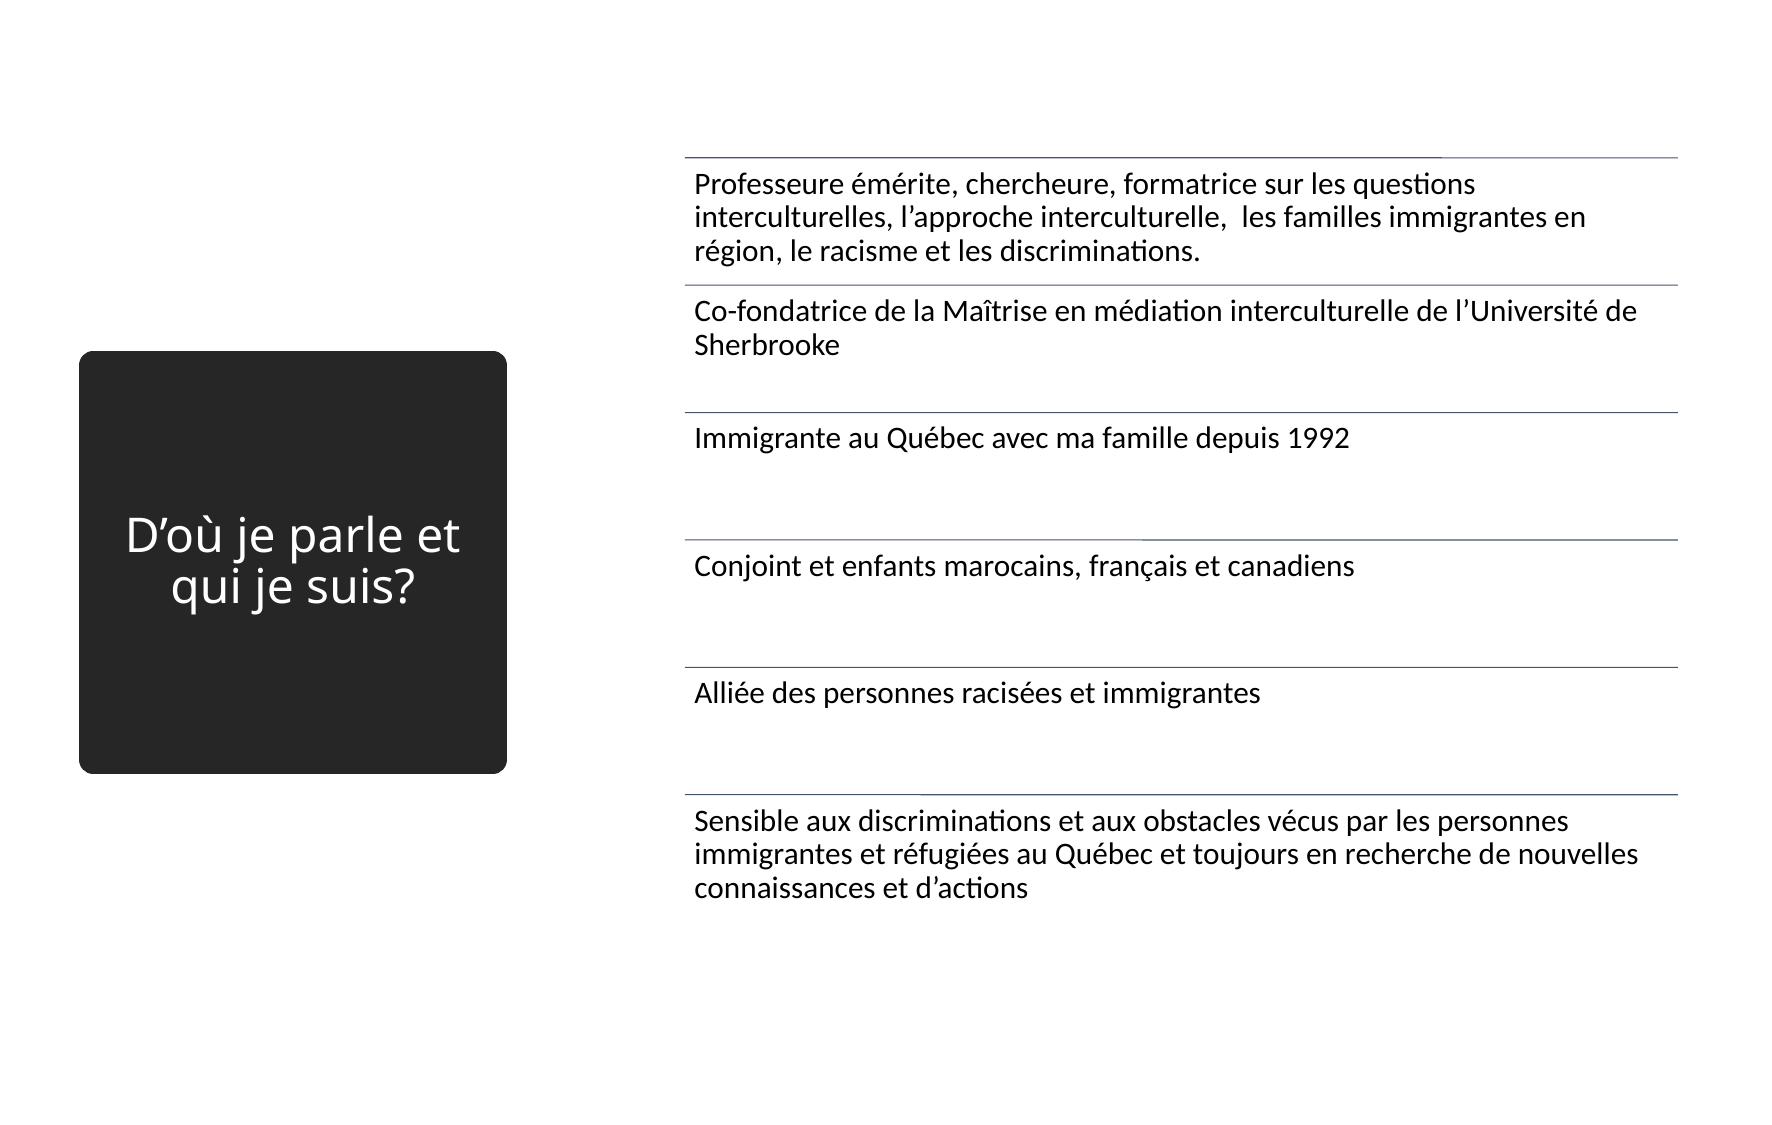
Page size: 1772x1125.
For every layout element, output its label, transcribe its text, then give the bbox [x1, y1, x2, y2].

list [684, 157, 1678, 923]
title D’où je parle et qui je suis? [93, 365, 493, 760]
